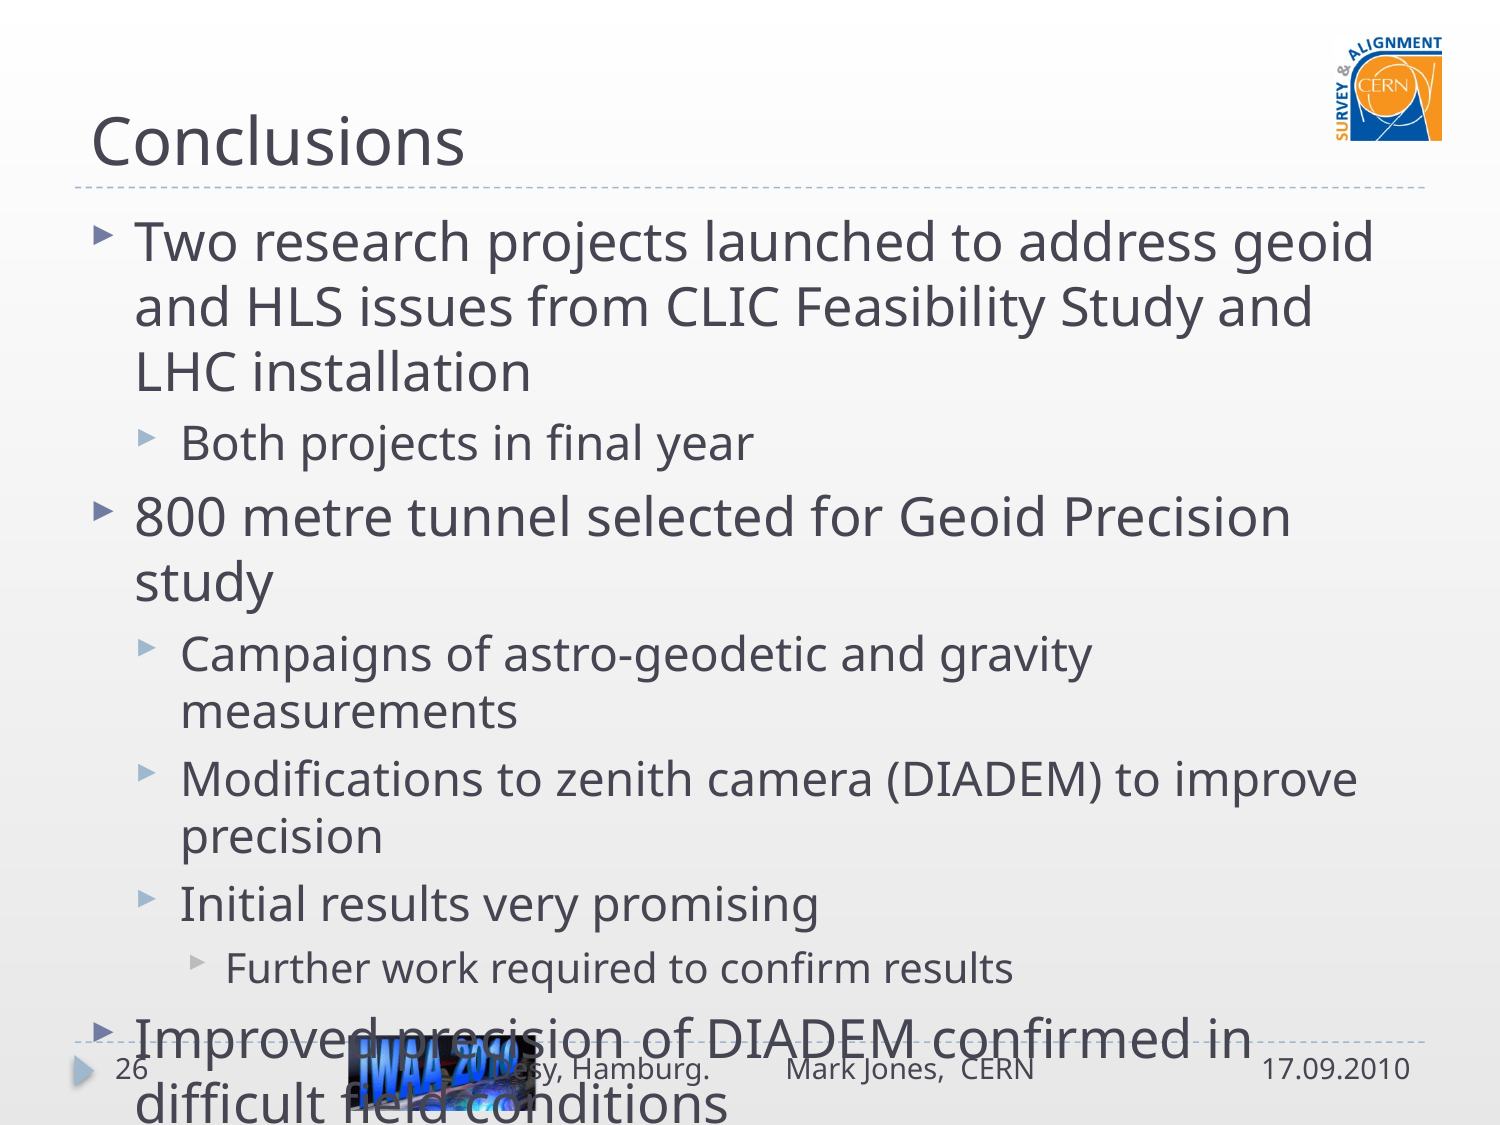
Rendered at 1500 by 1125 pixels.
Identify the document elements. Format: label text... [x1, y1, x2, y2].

title Conclusions [74, 23, 1426, 187]
footer Desy, Hamburg. Mark Jones, CERN [475, 1042, 1051, 1103]
picture [348, 1035, 538, 1111]
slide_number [1051, 1042, 1426, 1103]
slide_number 26 [100, 1042, 426, 1103]
list Two research projects launched to address geoid and HLS issues from CLIC Feasibility Study and LHC installation Both projects in final year 800 metre tunnel selected for Geoid Precision study Campaigns of astro-geodetic and gravity measurements Modifications to zenith camera (DIADEM) to improve precision Initial results very promising Further work required to confirm results Improved precision of DIADEM confirmed in difficult field conditions [74, 199, 1426, 1011]
picture [1426, 35, 1442, 141]
